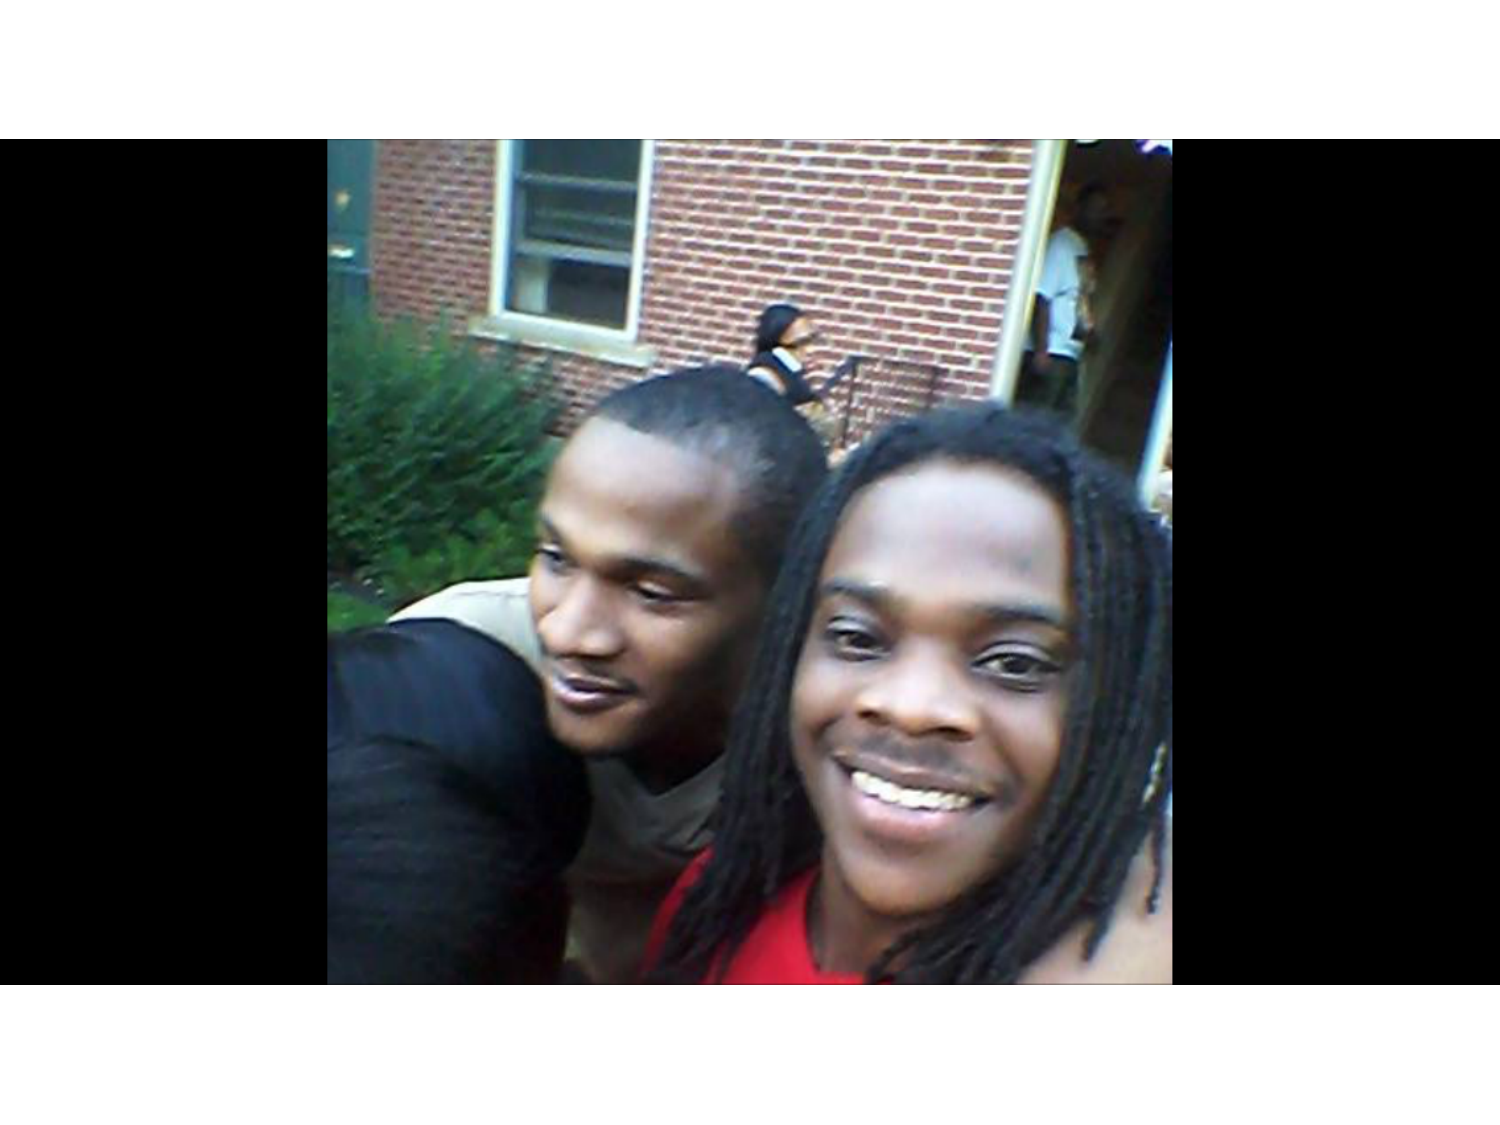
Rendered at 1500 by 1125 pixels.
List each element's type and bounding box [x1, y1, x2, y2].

picture [0, 139, 1500, 986]
